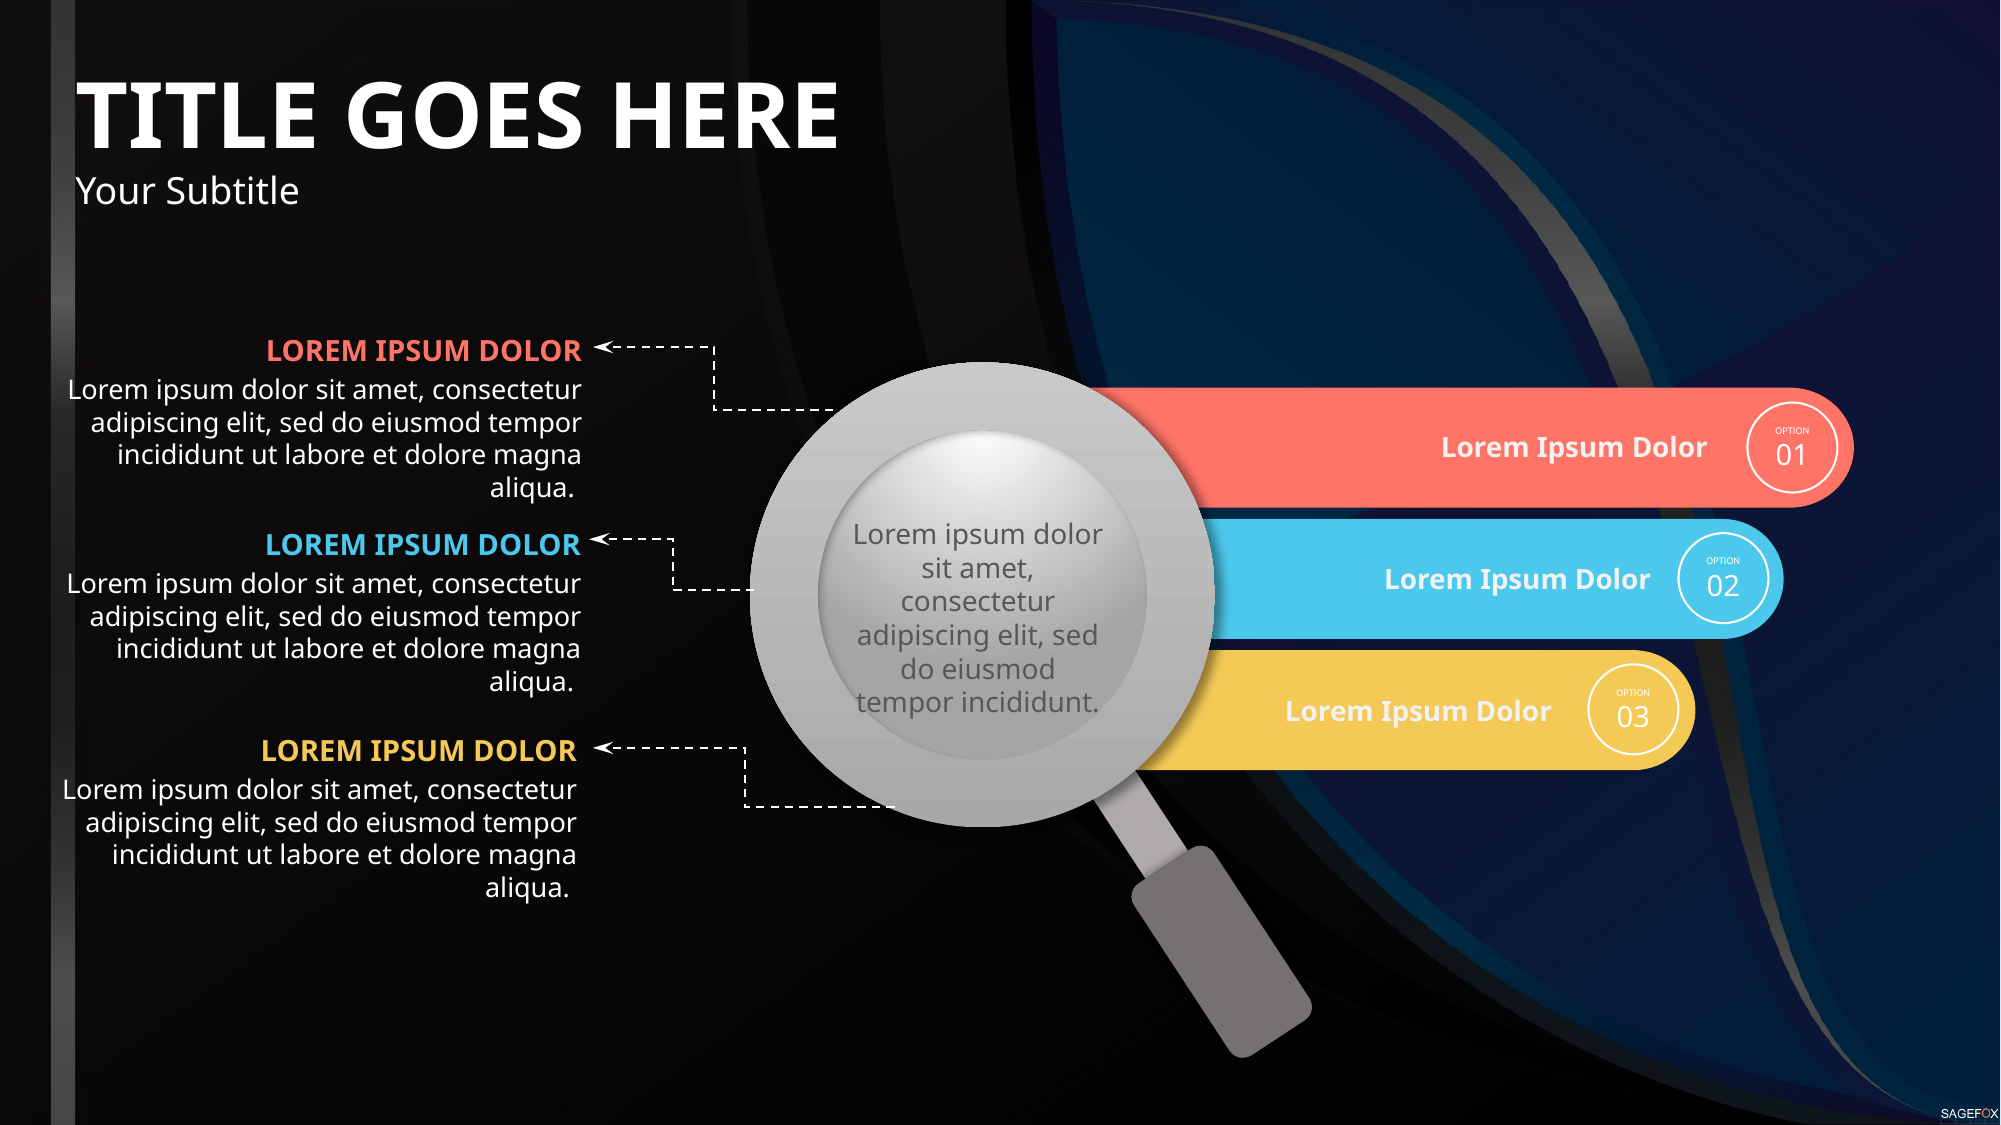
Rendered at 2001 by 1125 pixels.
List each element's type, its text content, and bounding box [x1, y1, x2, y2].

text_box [1270, 518, 1784, 639]
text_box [592, 347, 836, 410]
text_box LOREM IPSUM DOLOR Lorem ipsum dolor sit amet, consectetur adipiscing elit, sed do eiusmod tempor incididunt ut labore et dolore magna aliqua. [29, 518, 596, 704]
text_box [749, 362, 1270, 1055]
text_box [589, 539, 757, 591]
picture [0, 0, 2001, 1125]
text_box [1270, 387, 1854, 508]
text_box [1270, 649, 1696, 771]
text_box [592, 747, 898, 808]
text_box LOREM IPSUM DOLOR Lorem ipsum dolor sit amet, consectetur adipiscing elit, sed do eiusmod tempor incididunt ut labore et dolore magna aliqua. [30, 324, 597, 510]
text_box TITLE GOES HERE Your Subtitle [60, 49, 1036, 220]
text_box LOREM IPSUM DOLOR Lorem ipsum dolor sit amet, consectetur adipiscing elit, sed do eiusmod tempor incididunt ut labore et dolore magna aliqua. [24, 724, 592, 910]
